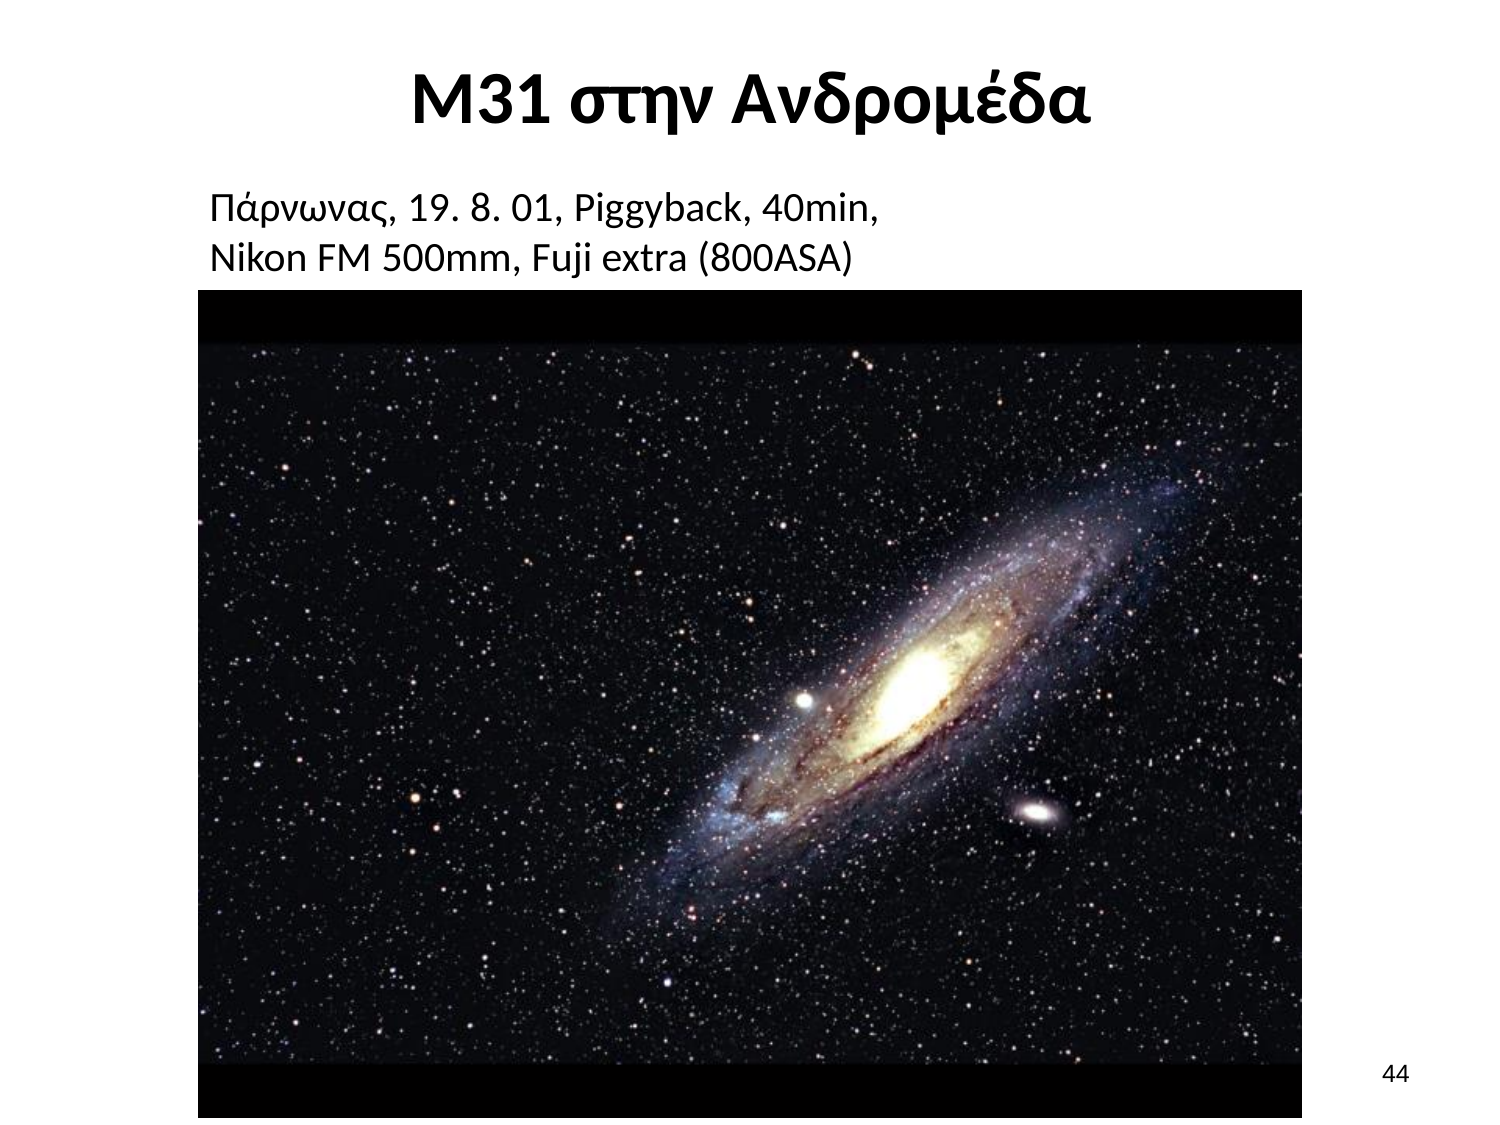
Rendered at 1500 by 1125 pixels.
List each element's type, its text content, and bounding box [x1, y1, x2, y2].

title Μ31 στην Ανδρομέδα [76, 19, 1427, 169]
slide_number 43 [1306, 1042, 1425, 1103]
text_box Πάρνωνας, 19. 8. 01, Piggyback, 40min, Nikon FM 500mm, Fuji extra (800ASA) [194, 172, 945, 288]
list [198, 290, 1302, 1118]
